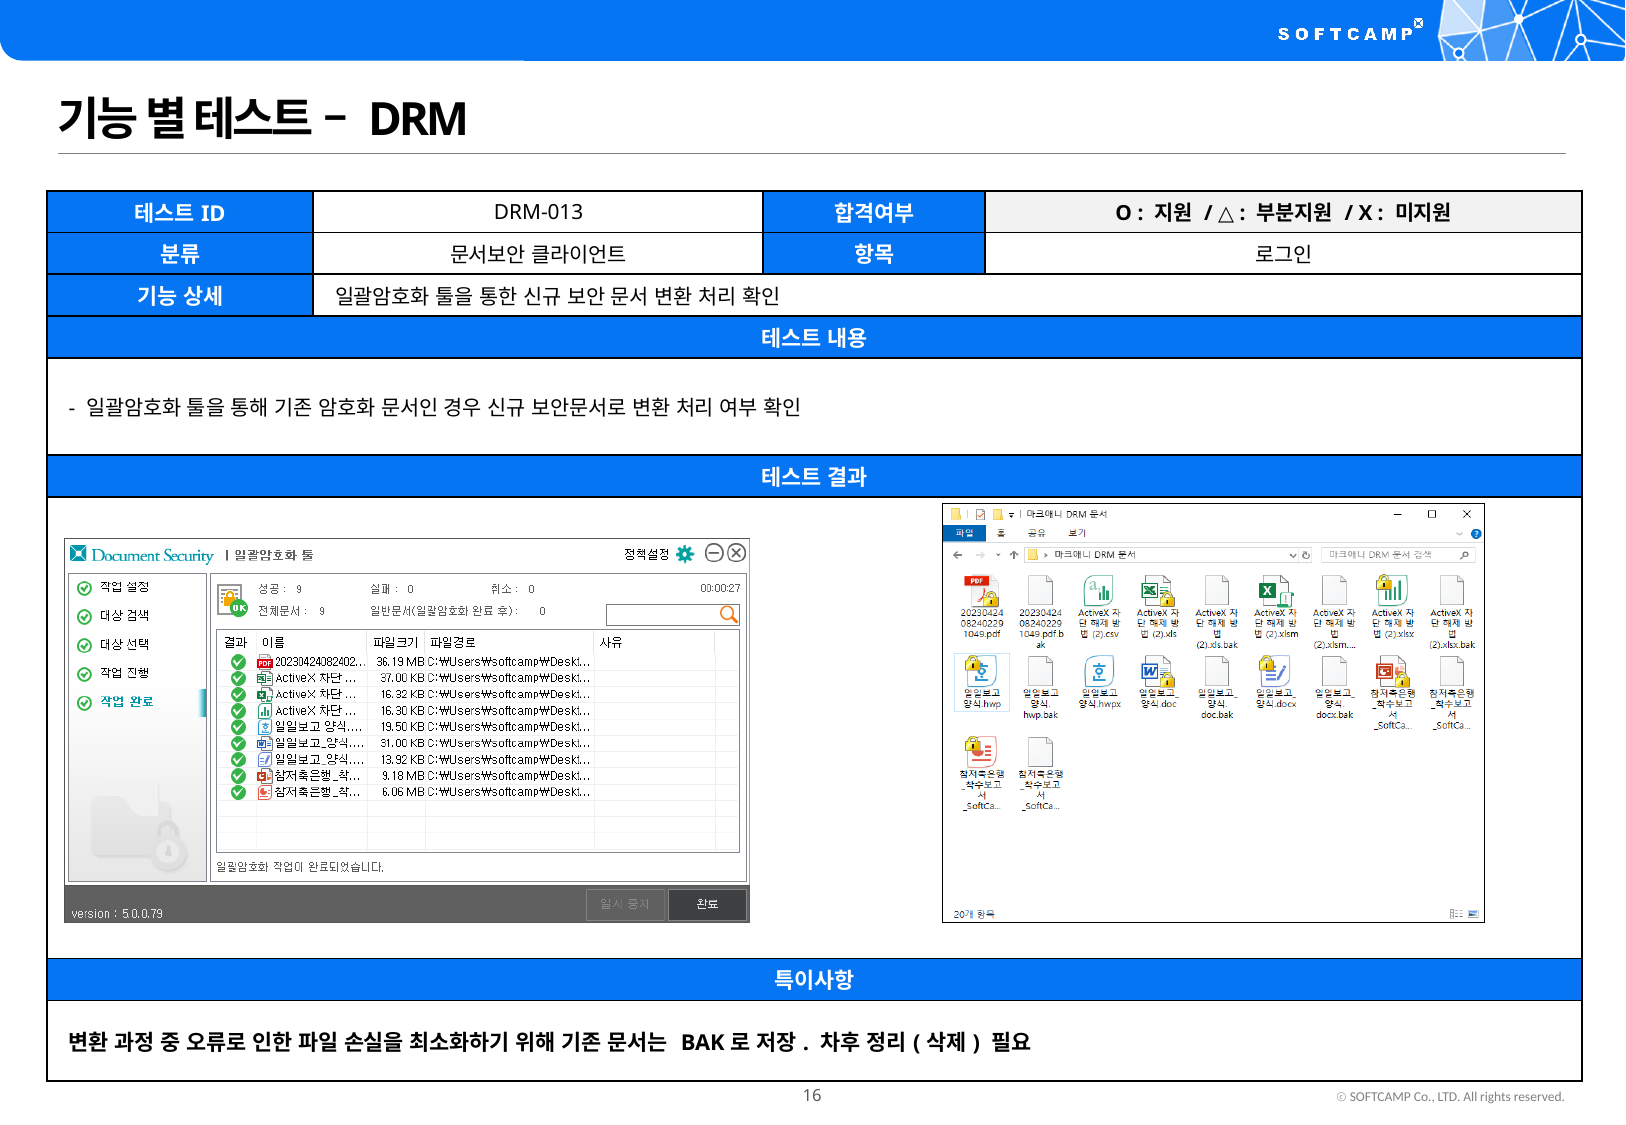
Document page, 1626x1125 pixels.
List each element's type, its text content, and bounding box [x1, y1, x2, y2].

table_cell [48, 498, 1581, 958]
table_cell 일괄암호화 툴을 통한 신규 보안 문서 변환 처리 확인 [314, 275, 1581, 315]
picture [942, 503, 1485, 923]
picture [64, 538, 750, 923]
table_cell 기능 상세 [48, 275, 312, 315]
table_cell 로그인 [986, 233, 1581, 273]
table_header 합격여부 [764, 192, 984, 232]
table_cell 특이사항 [48, 959, 1581, 1000]
title 기능 별 테스트 – DRM [42, 83, 1569, 159]
table_header 테스트ID [48, 192, 312, 232]
table_cell 문서보안 클라이언트 [314, 233, 762, 273]
table_cell 테스트 결과 [48, 456, 1581, 496]
table_header O : 지원 / △ : 부분지원 / X : 미지원 [986, 192, 1581, 232]
table_cell - 일괄암호화 툴을 통해 기존 암호화 문서인 경우 신규 보안문서로 변환 처리 여부 확인 [48, 359, 1581, 454]
table_cell 분류 [48, 233, 312, 273]
table_header DRM-013 [314, 192, 762, 232]
table_cell 테스트 내용 [48, 317, 1581, 357]
table_cell 항목 [764, 233, 984, 273]
table_cell 변환 과정 중 오류로 인한 파일 손실을 최소화하기 위해 기존 문서는 BAK로 저장. 차후 정리(삭제) 필요 [48, 1001, 1581, 1080]
picture [524, 0, 1625, 61]
